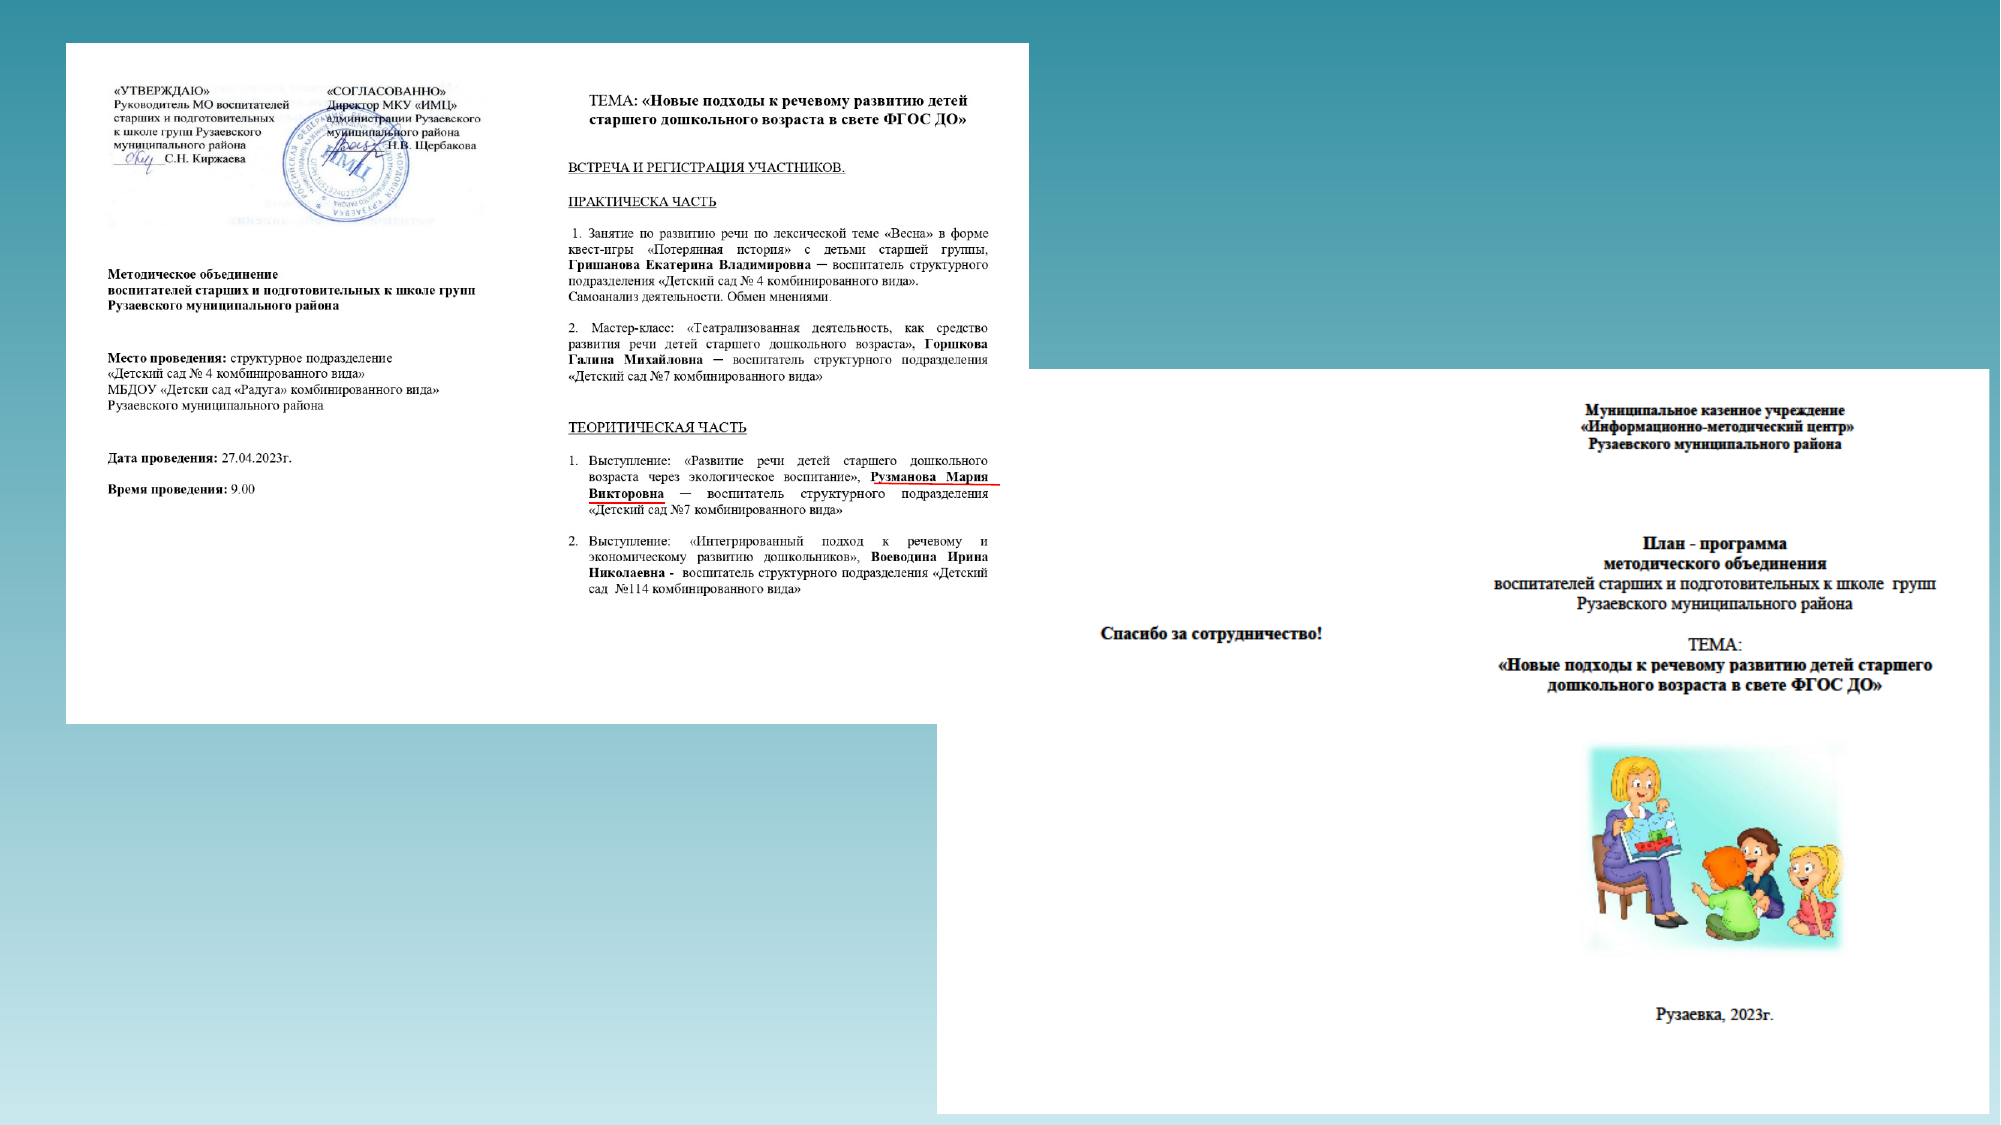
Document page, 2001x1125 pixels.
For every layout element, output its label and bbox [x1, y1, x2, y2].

list [65, 43, 1030, 724]
text_box [936, 369, 1990, 1114]
